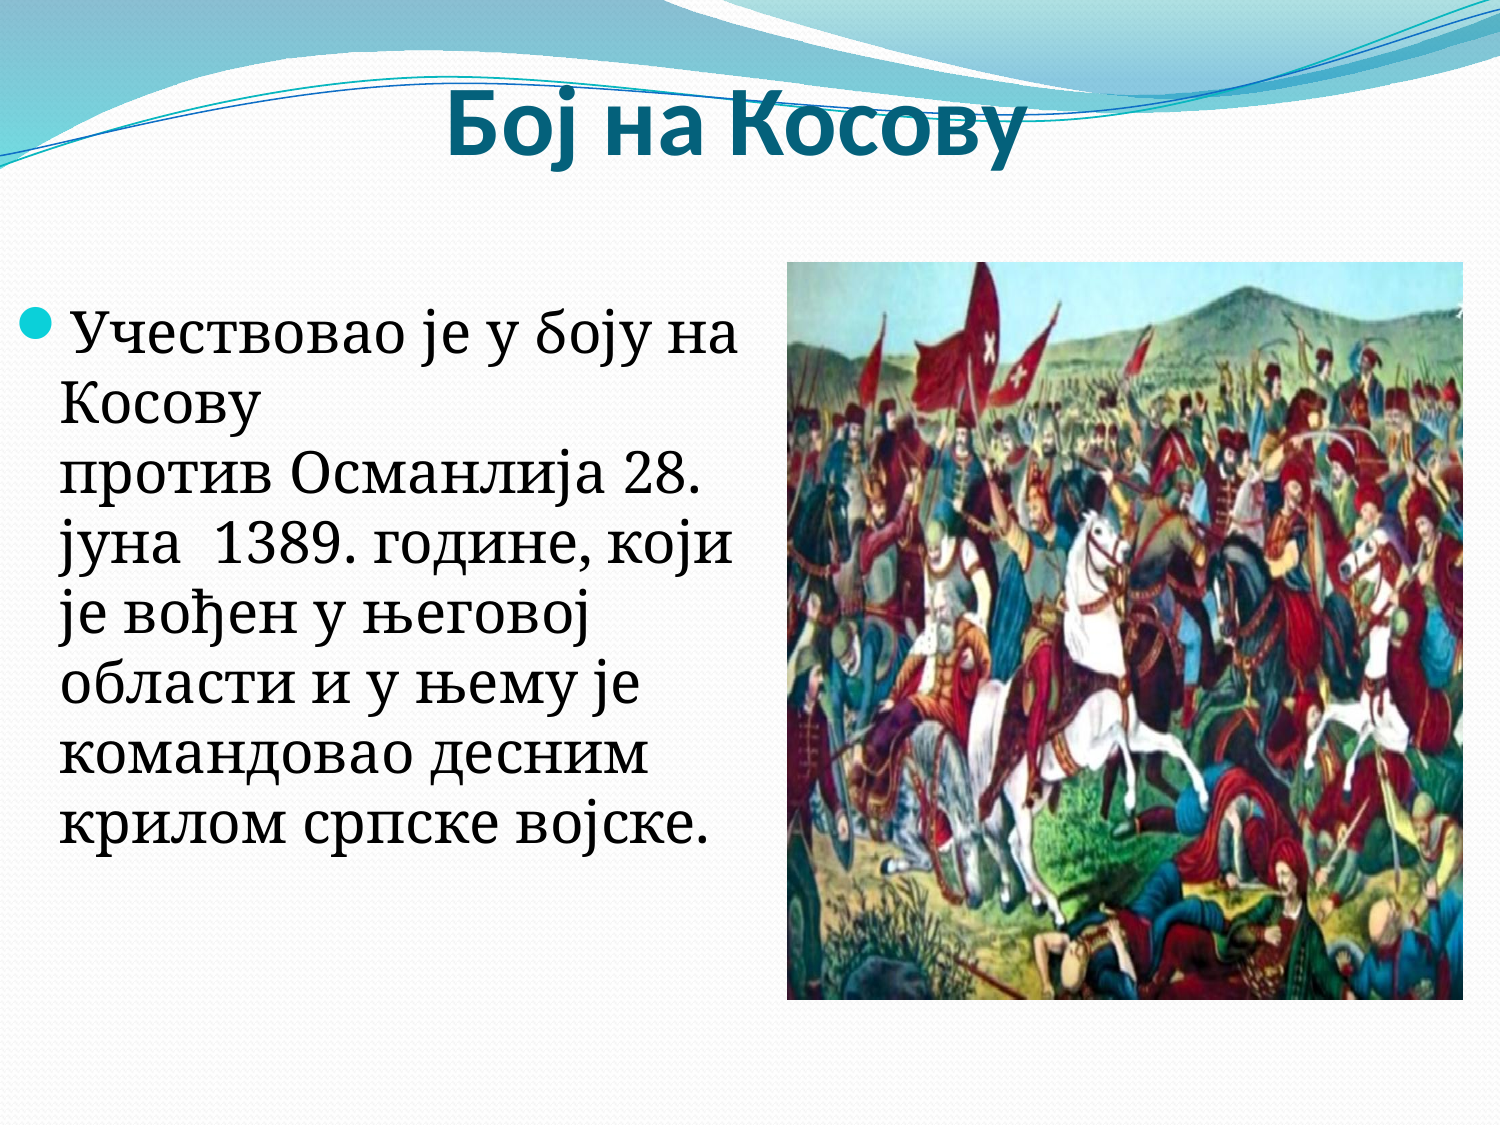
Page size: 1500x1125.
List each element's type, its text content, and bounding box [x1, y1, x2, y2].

picture [787, 262, 1463, 1001]
title Бој на Косову [62, 50, 1413, 175]
list Учествовао је у боју на Косову против Османлија 28. јуна 1389. године, који је вођен у његовој области и у њему је командовао десним крилом српске војске. [0, 287, 775, 988]
